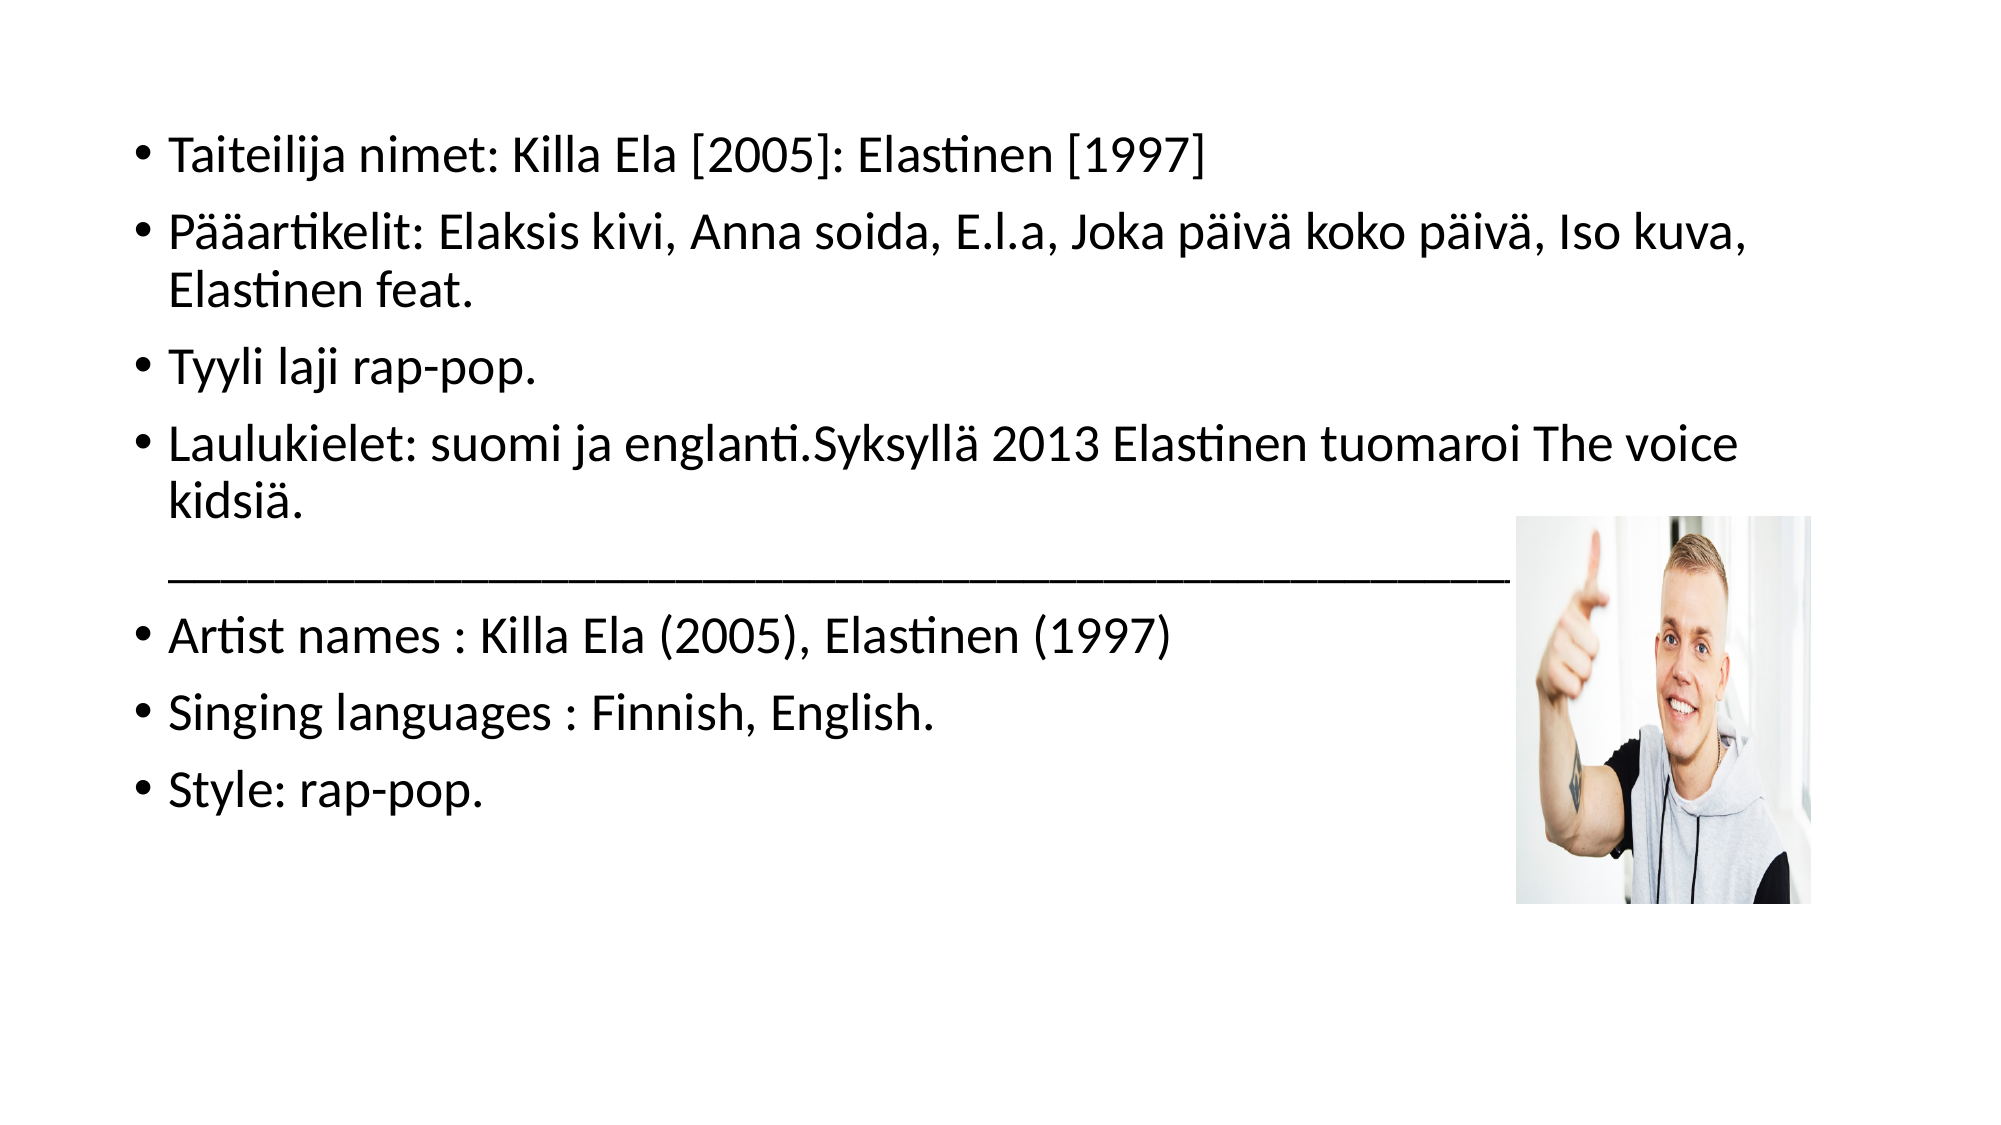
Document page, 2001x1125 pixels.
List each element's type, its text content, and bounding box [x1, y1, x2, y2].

picture [1510, 516, 1811, 904]
list Taiteilija nimet: Killa Ela [2005]: Elastinen [1997] Pääartikelit: Elaksis kivi, Anna soida, E.l.a, Joka päivä koko päivä, Iso kuva, Elastinen feat. Tyyli laji rap-pop. Laulukielet: suomi ja englanti.Syksyllä 2013 Elastinen tuomaroi The voice kidsiä. ___________________________________________________ Artist names : Killa Ela (2005), Elastinen (1997) Singing languages : Finnish, English. Style: rap-pop. [118, 118, 1844, 833]
